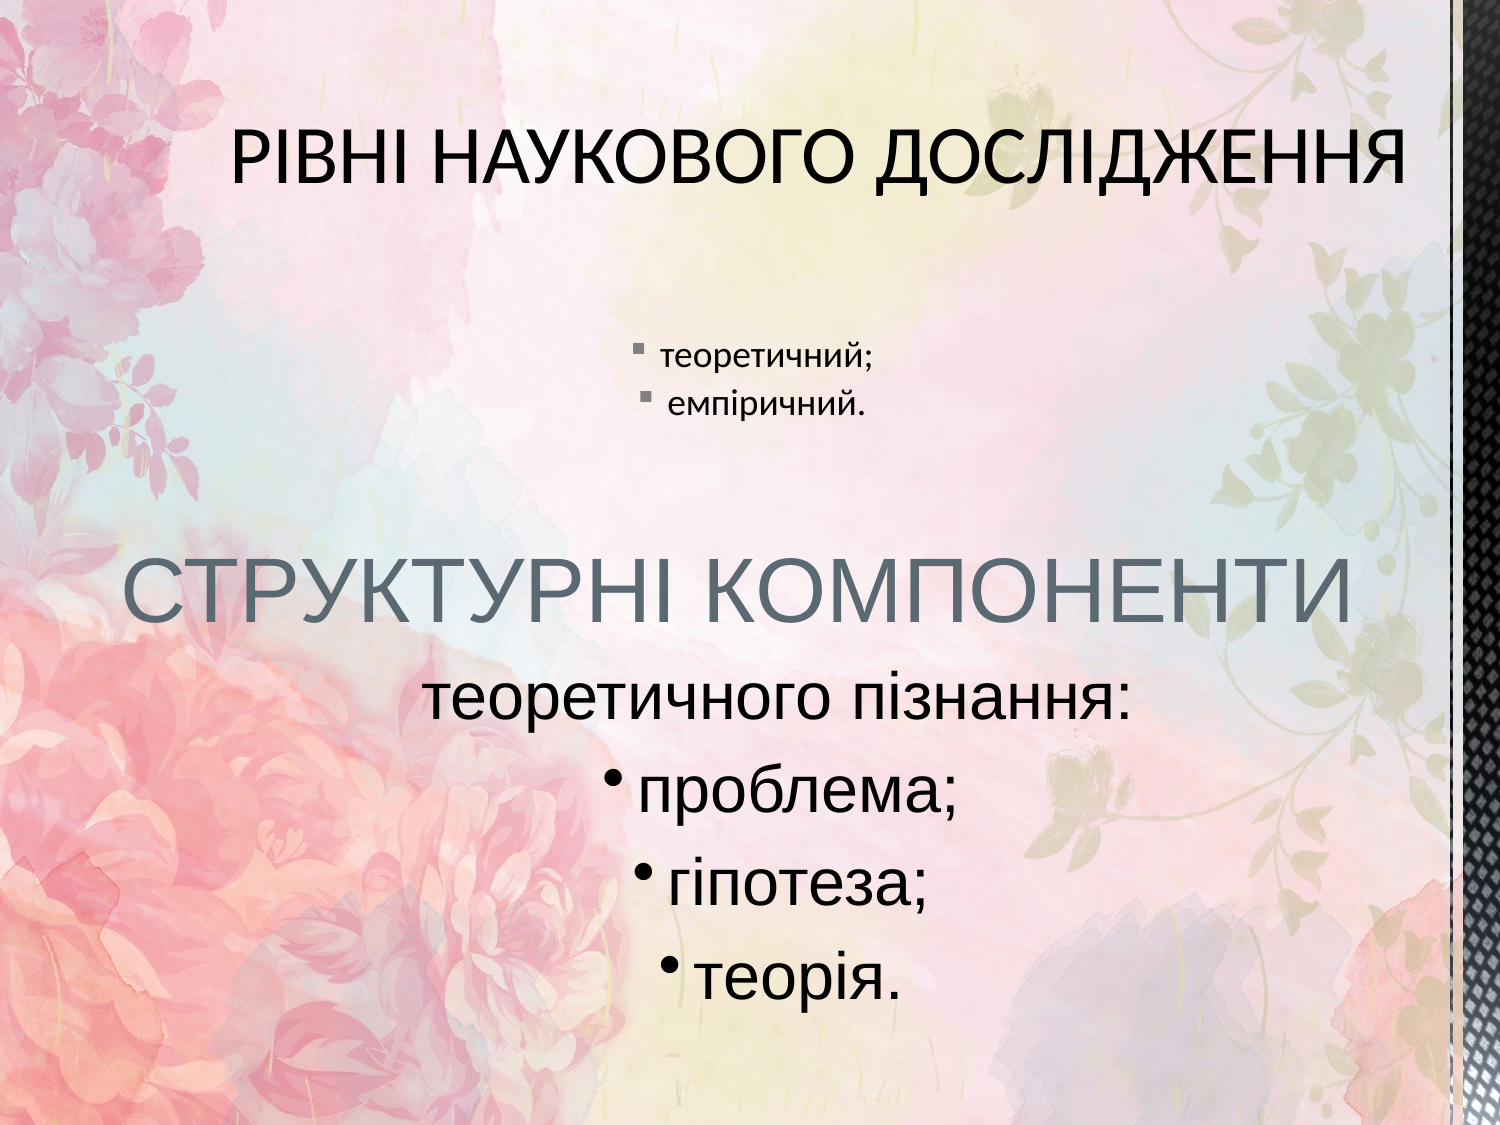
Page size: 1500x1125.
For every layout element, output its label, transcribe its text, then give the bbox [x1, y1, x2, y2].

picture [0, 0, 1500, 1125]
title РІВНІ НАУКОВОГО ДОСЛІДЖЕННЯ [75, 45, 1425, 256]
list теоретичний; емпіричний. [76, 290, 1427, 468]
text_box СТРУКТУРНІ КОМПОНЕНТИ [76, 503, 1427, 669]
text_box теоретичного пізнання: проблема; гіпотеза; теорія. [112, 645, 1463, 1047]
